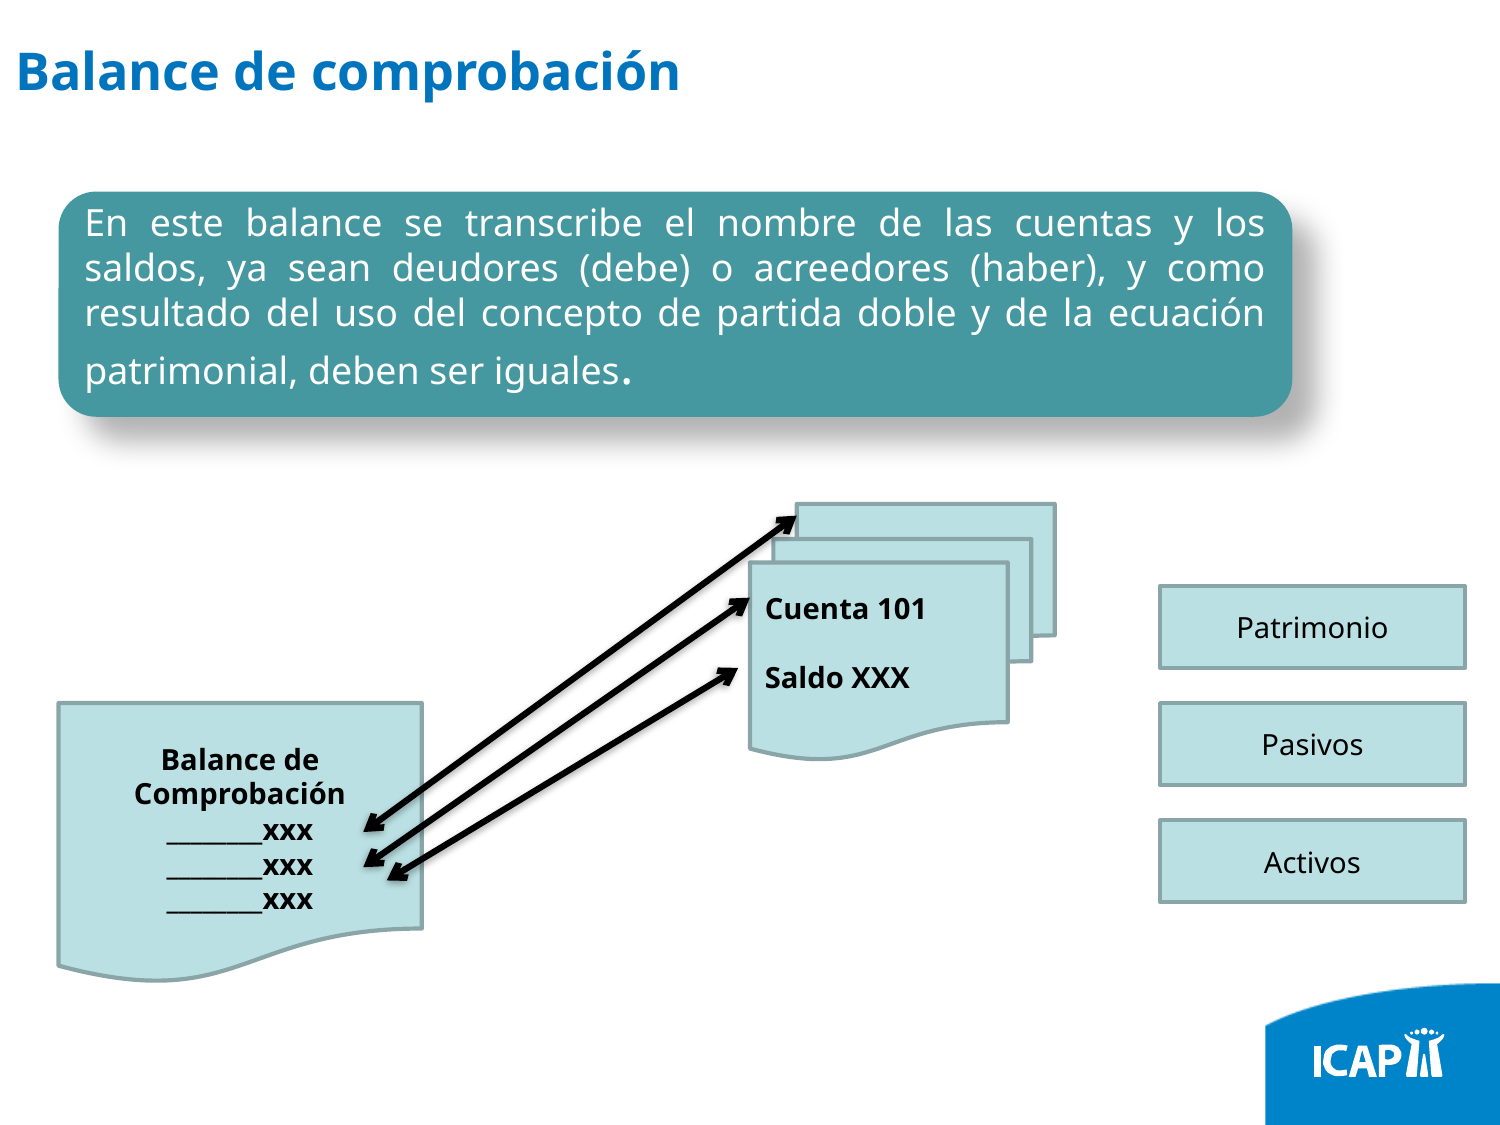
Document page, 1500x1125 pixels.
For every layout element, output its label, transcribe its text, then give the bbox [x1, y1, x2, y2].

title Balance de comprobación [0, 0, 1438, 139]
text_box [58, 503, 1466, 985]
text_box En este balance se transcribe el nombre de las cuentas y los saldos, ya sean deudores (debe) o acreedores (haber), y como resultado del uso del concepto de partida doble y de la ecuación patrimonial, deben ser iguales. [58, 191, 1293, 417]
